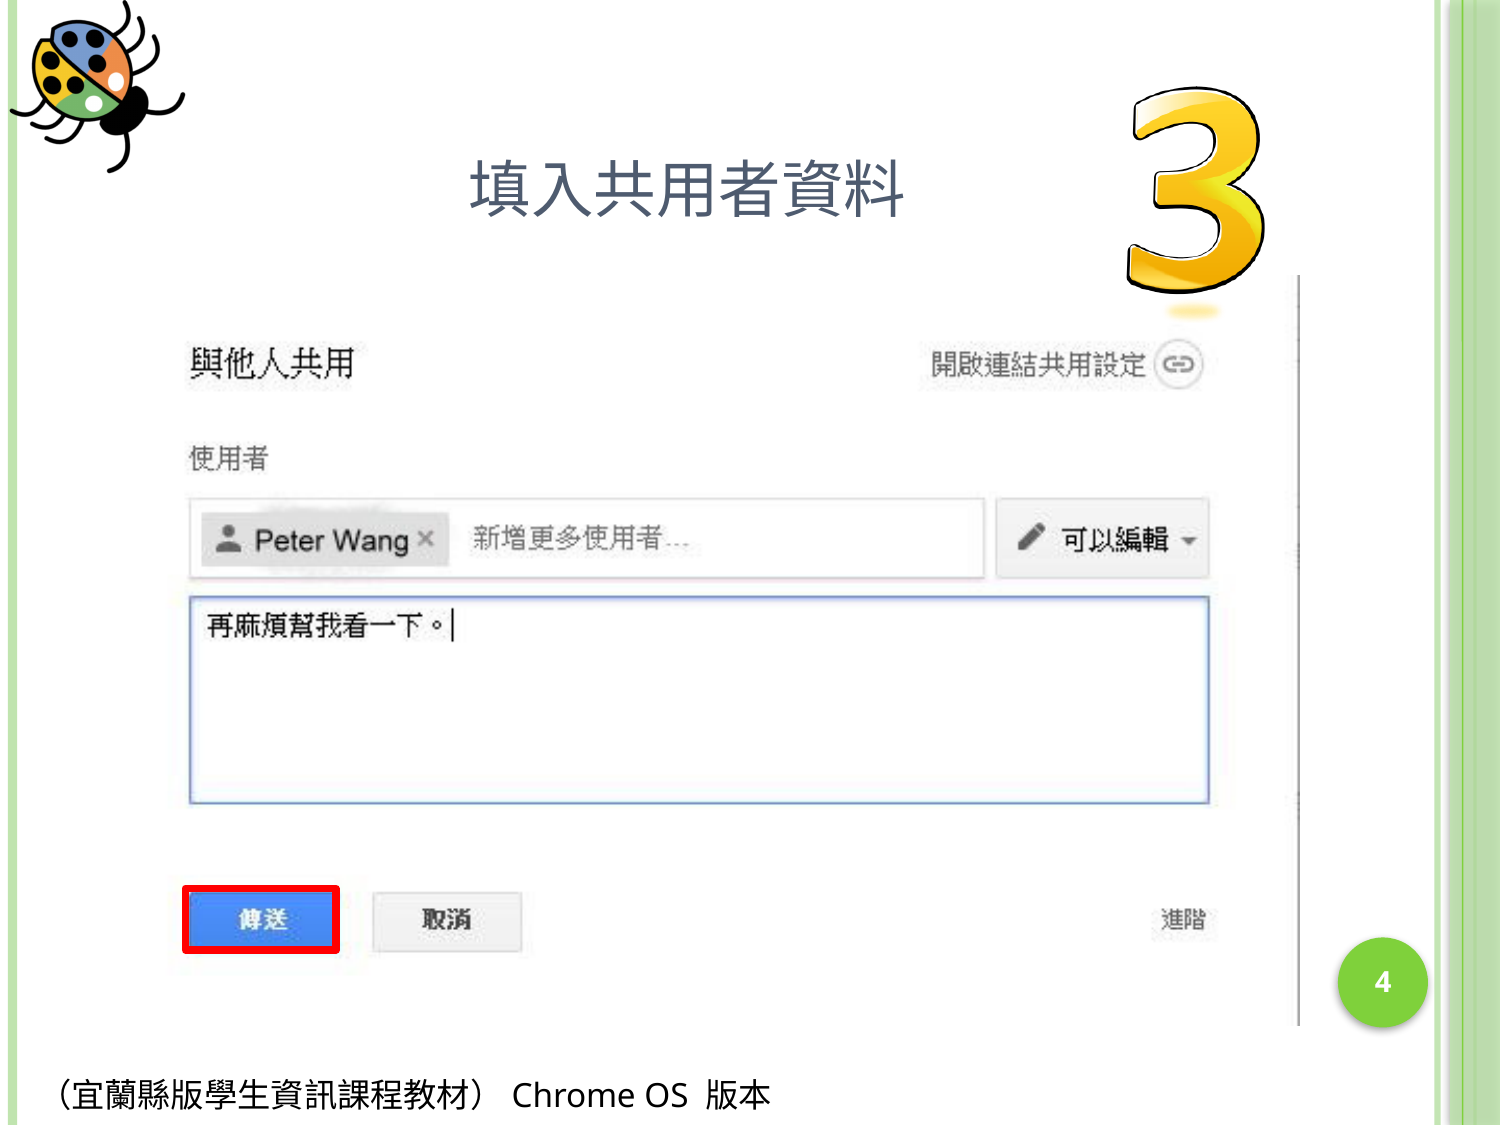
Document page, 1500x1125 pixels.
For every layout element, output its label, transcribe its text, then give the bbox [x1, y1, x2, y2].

picture [101, 85, 1301, 1026]
picture [0, 0, 169, 176]
slide_number 4 [1333, 940, 1434, 1027]
title 填入共用者資料 [75, 45, 1300, 233]
